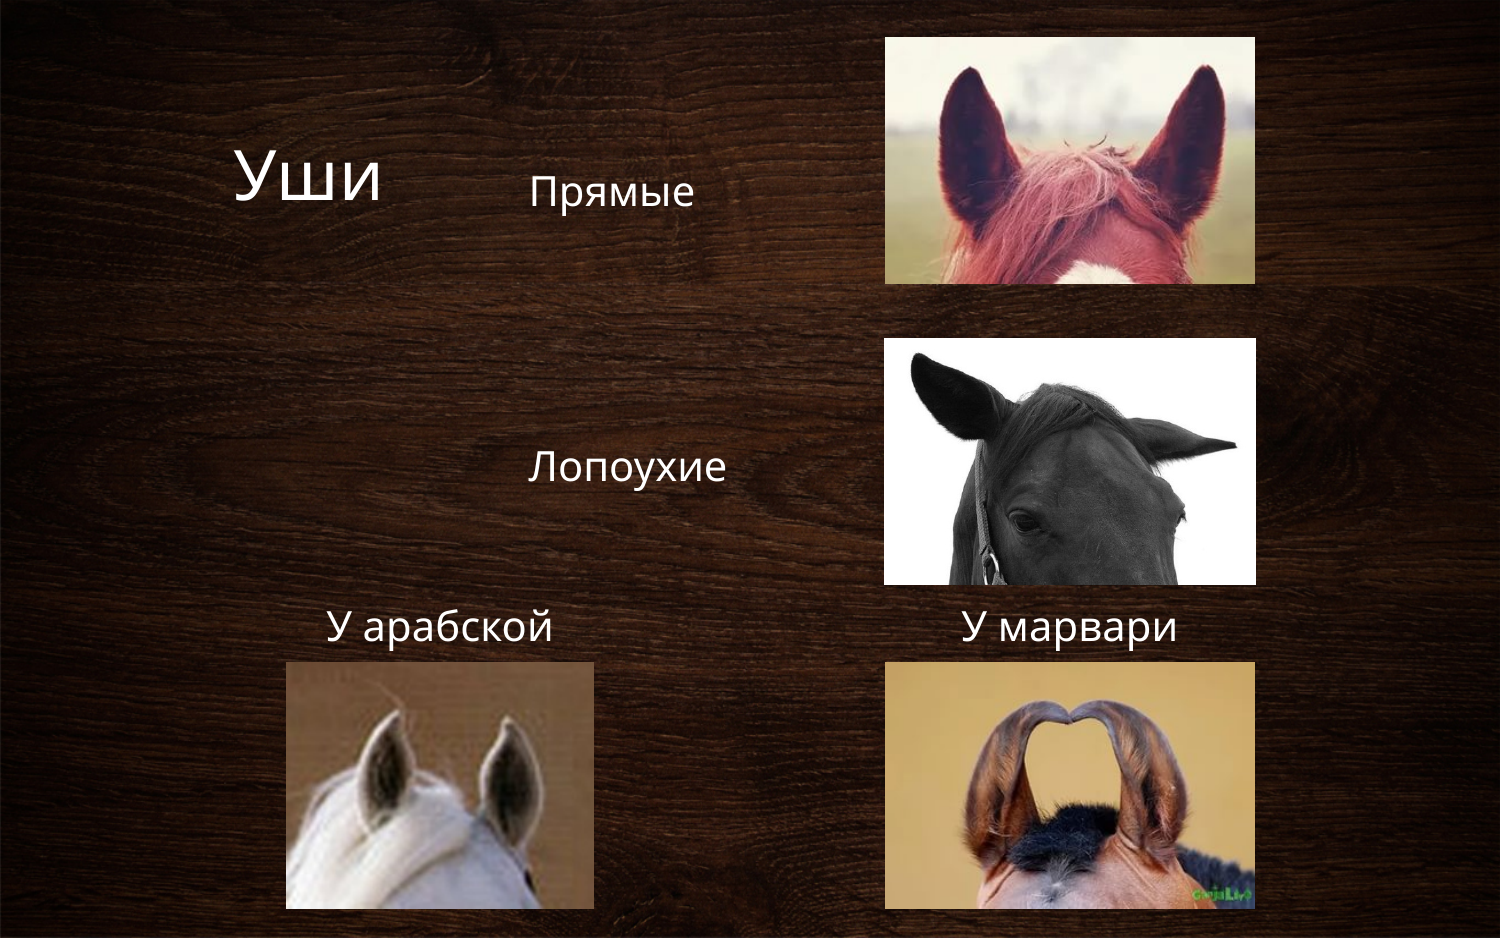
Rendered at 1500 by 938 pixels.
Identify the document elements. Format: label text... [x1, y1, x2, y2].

text_box У арабской лошади [228, 597, 652, 703]
text_box Прямые [513, 163, 874, 224]
text_box У марвари [858, 597, 1282, 658]
picture [0, 0, 1500, 938]
title Уши [218, 127, 504, 222]
text_box Лопоухие [513, 437, 874, 498]
